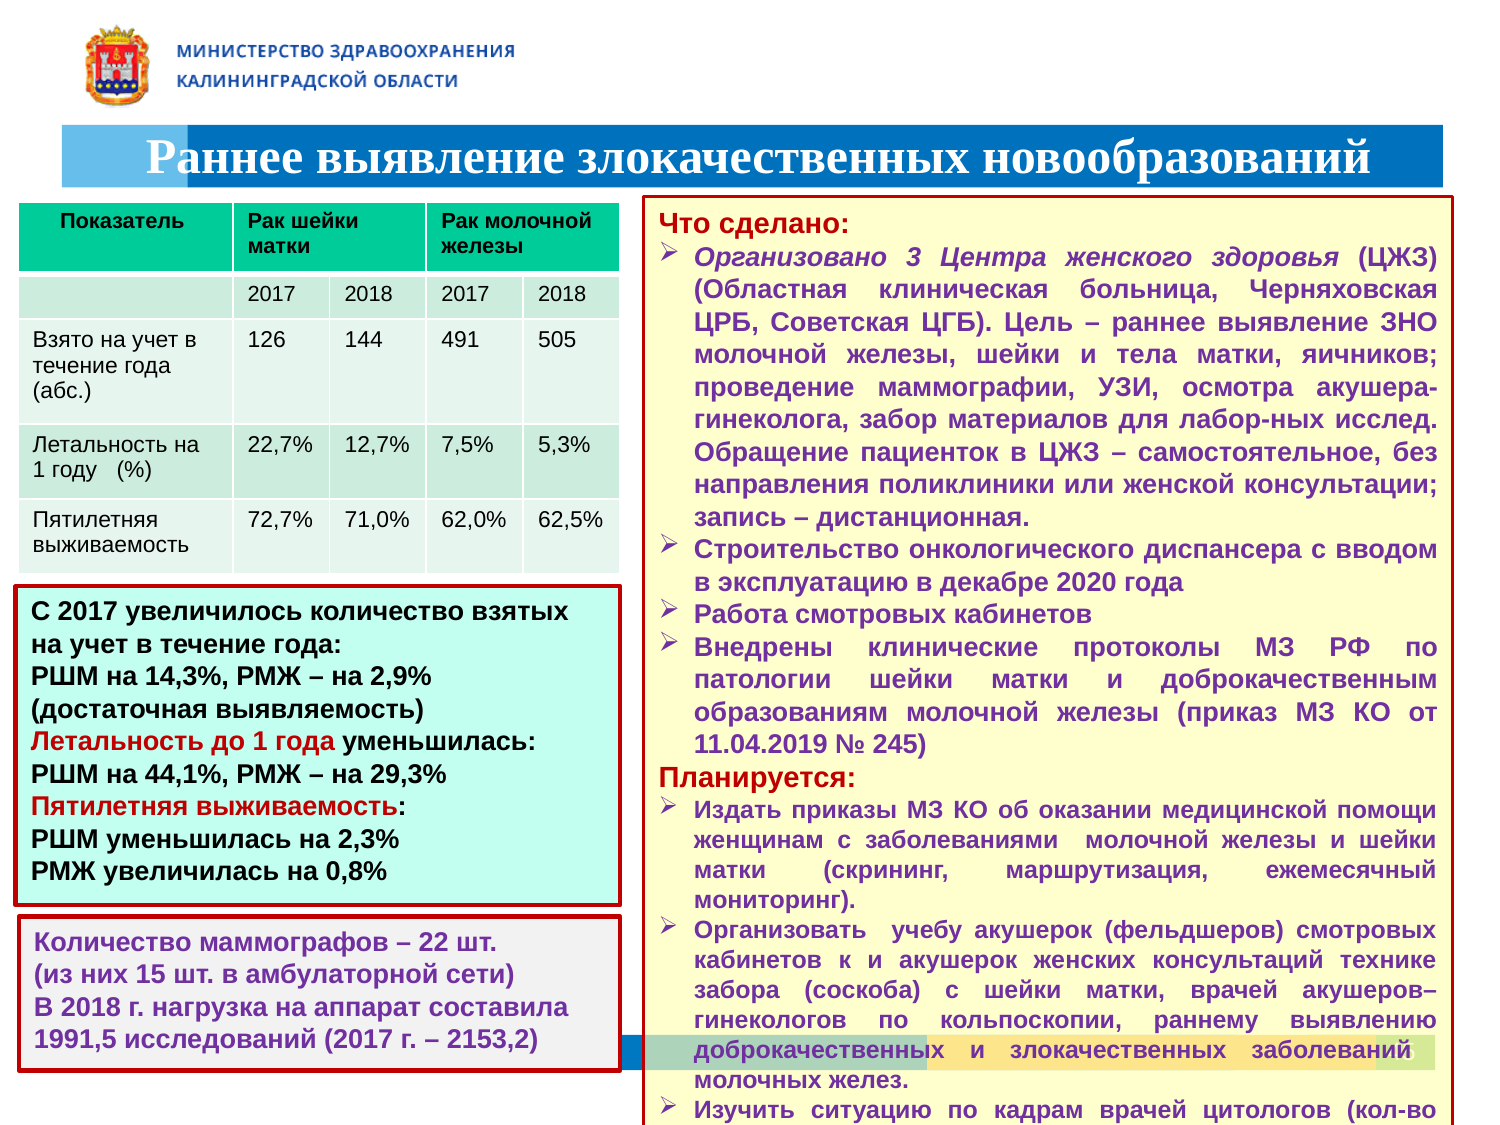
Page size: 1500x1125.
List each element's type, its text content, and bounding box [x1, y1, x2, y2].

text_box Количество маммографов – 22 шт. (из них 15 шт. в амбулаторной сети) В 2018 г. нагрузка на аппарат составила 1991,5 исследований (2017 г. – 2153,2) [18, 916, 621, 1071]
text_box Раннее выявление злокачественных новообразований [39, 115, 1478, 193]
table_cell 5,3% [524, 425, 619, 498]
table_cell 2018 [524, 277, 619, 318]
table_cell 7,5% [427, 425, 522, 498]
table_header Показатель [19, 203, 232, 271]
table_cell Летальность на 1 году (%) [19, 425, 232, 498]
table_cell [19, 277, 232, 318]
table_cell 2017 [234, 277, 329, 318]
table_cell 22,7% [234, 425, 329, 498]
table_cell 126 [234, 320, 329, 423]
picture [41, 0, 550, 115]
text_box С 2017 увеличилось количество взятых на учет в течение года: РШМ на 14,3%, РМЖ – на 2,9% (достаточная выявляемость) Летальность до 1 года уменьшилась: РШМ на 44,1%, РМЖ – на 29,3% Пятилетняя выживаемость: РШМ уменьшилась на 2,3% РМЖ увеличилась на 0,8% [15, 586, 620, 906]
table_cell Пятилетняя выживаемость [19, 500, 232, 573]
table_header Рак шейки матки [234, 203, 425, 271]
table_cell 505 [524, 320, 619, 423]
table_cell 62,0% [427, 500, 522, 573]
table_cell 144 [330, 320, 425, 423]
table_cell 491 [427, 320, 522, 423]
table_cell 12,7% [330, 425, 425, 498]
table_header Рак молочной железы [427, 203, 619, 271]
table_cell Взято на учет в течение года (абс.) [19, 320, 232, 423]
table_cell 2018 [330, 277, 425, 318]
table_cell 62,5% [524, 500, 619, 573]
table_cell 2017 [427, 277, 522, 318]
table_cell 71,0% [330, 500, 425, 573]
table_cell 72,7% [234, 500, 329, 573]
text_box Что сделано: Организовано 3 Центра женского здоровья (ЦЖЗ) (Областная клиническая больница, Черняховская ЦРБ, Советская ЦГБ). Цель – раннее выявление ЗНО молочной железы, шейки и тела матки, яичников; проведение маммографии, УЗИ, осмотра акушера-гинеколога, забор материалов для лабор-ных исслед. Обращение пациенток в ЦЖЗ – самостоятельное, без направления поликлиники или женской консультации; запись – дистанционная. Строительство онкологического диспансера с вводом в эксплуатацию в декабре 2020 года Работа смотровых кабинетов Внедрены клинические протоколы МЗ РФ по патологии шейки матки и доброкачественным образованиям молочной железы (приказ МЗ КО от 11.04.2019 № 245) Планируется: Издать приказы МЗ КО об оказании медицинской помощи женщинам с заболеваниями молочной железы и шейки матки (скрининг, маршрутизация, ежемесячный мониторинг). Организовать учебу акушерок (фельдшеров) смотровых кабинетов к и акушерок женских консультаций технике забора (соскоба) с шейки матки, врачей акушеров–гинекологов по кольпоскопии, раннему выявлению доброкачественных и злокачественных заболеваний молочных желез. Изучить ситуацию по кадрам врачей цитологов (кол-во кадров, профессиональная подготовка, повышение квалификации, применяемые технологии). [643, 196, 1453, 1125]
